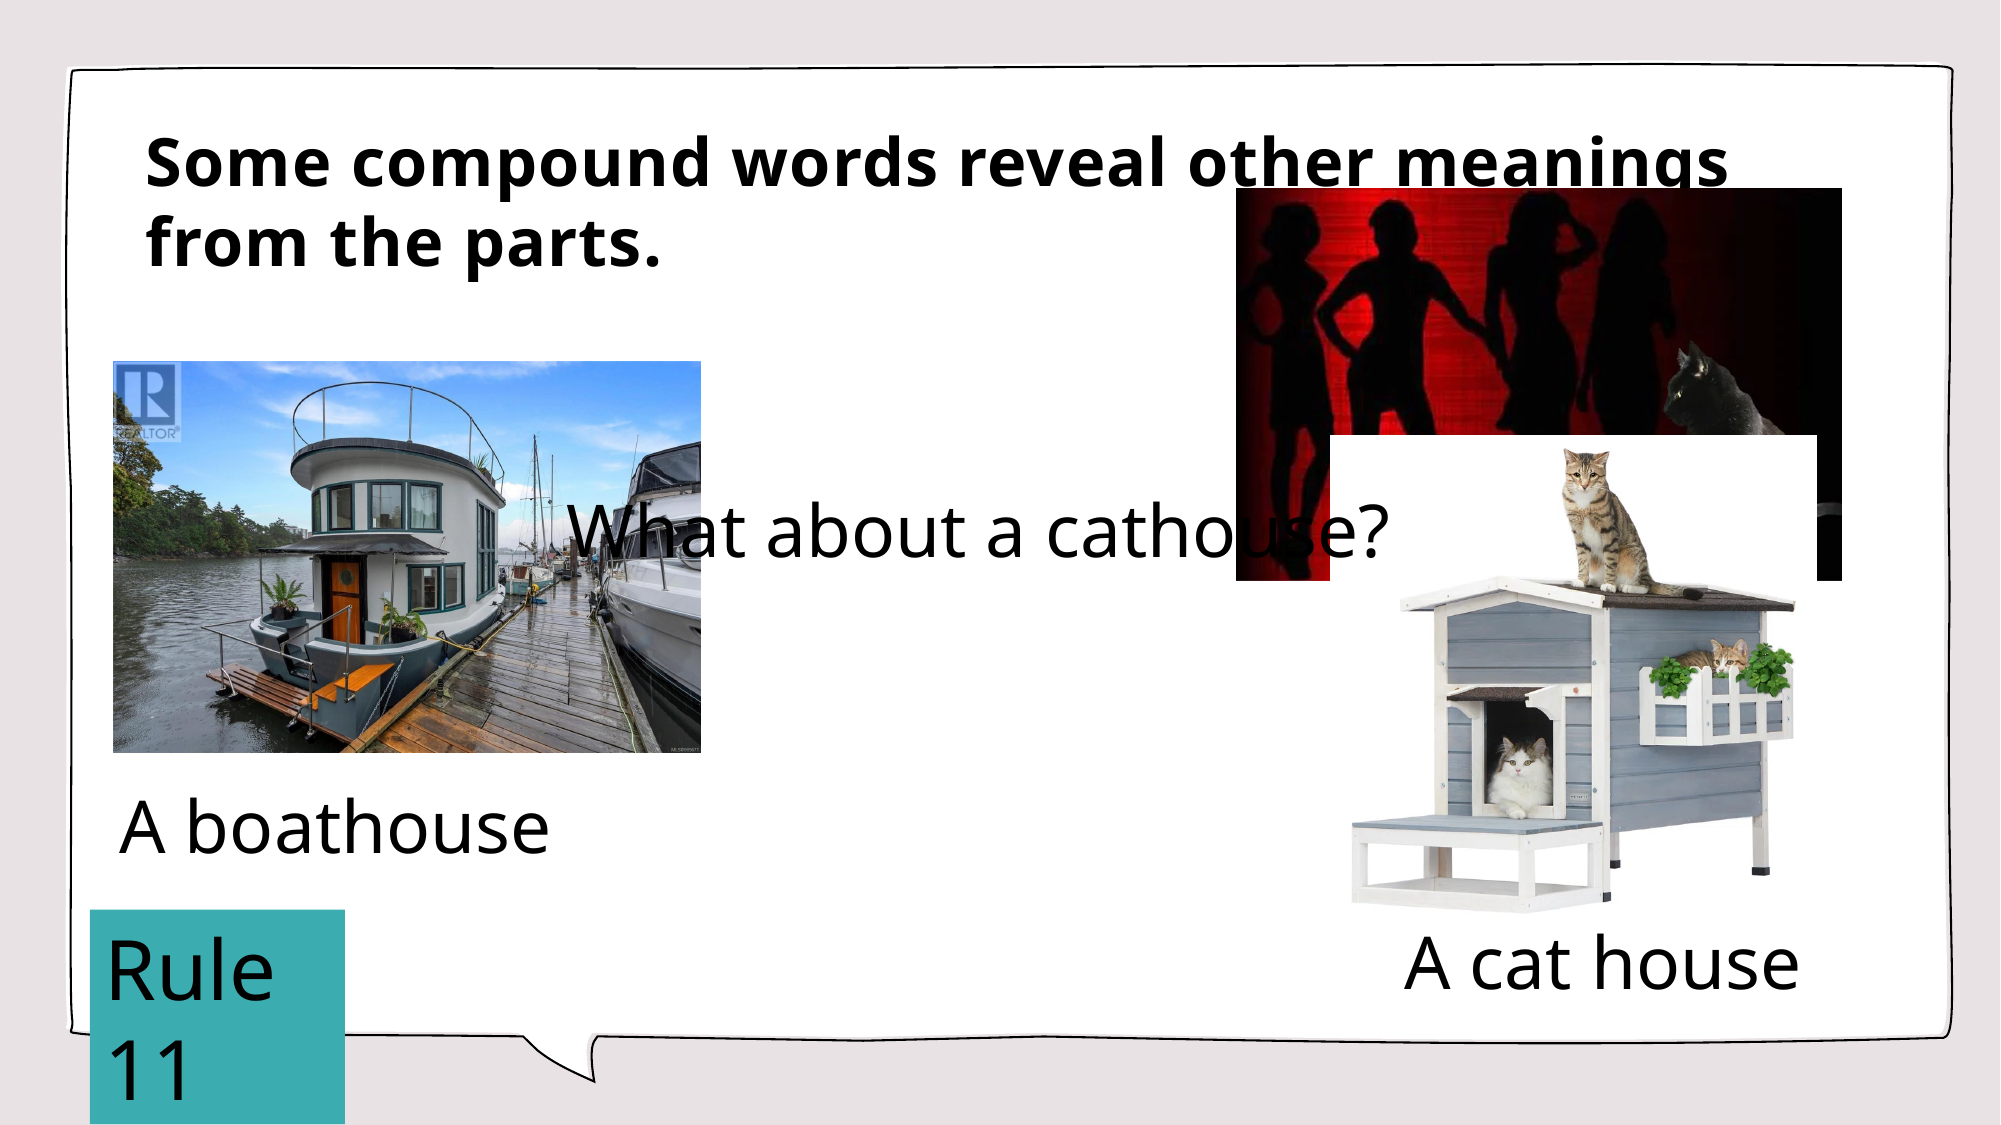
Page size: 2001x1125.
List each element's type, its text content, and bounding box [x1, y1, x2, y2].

text_box A boathouse [104, 773, 567, 876]
text_box A cat house [1389, 922, 1817, 1012]
picture [1236, 188, 1842, 922]
text_box Rule 11 [89, 909, 345, 1125]
text_box What about a cathouse? [701, 476, 1236, 579]
picture [112, 361, 701, 753]
list Some compound words reveal other meanings from the parts. [130, 112, 1911, 1001]
